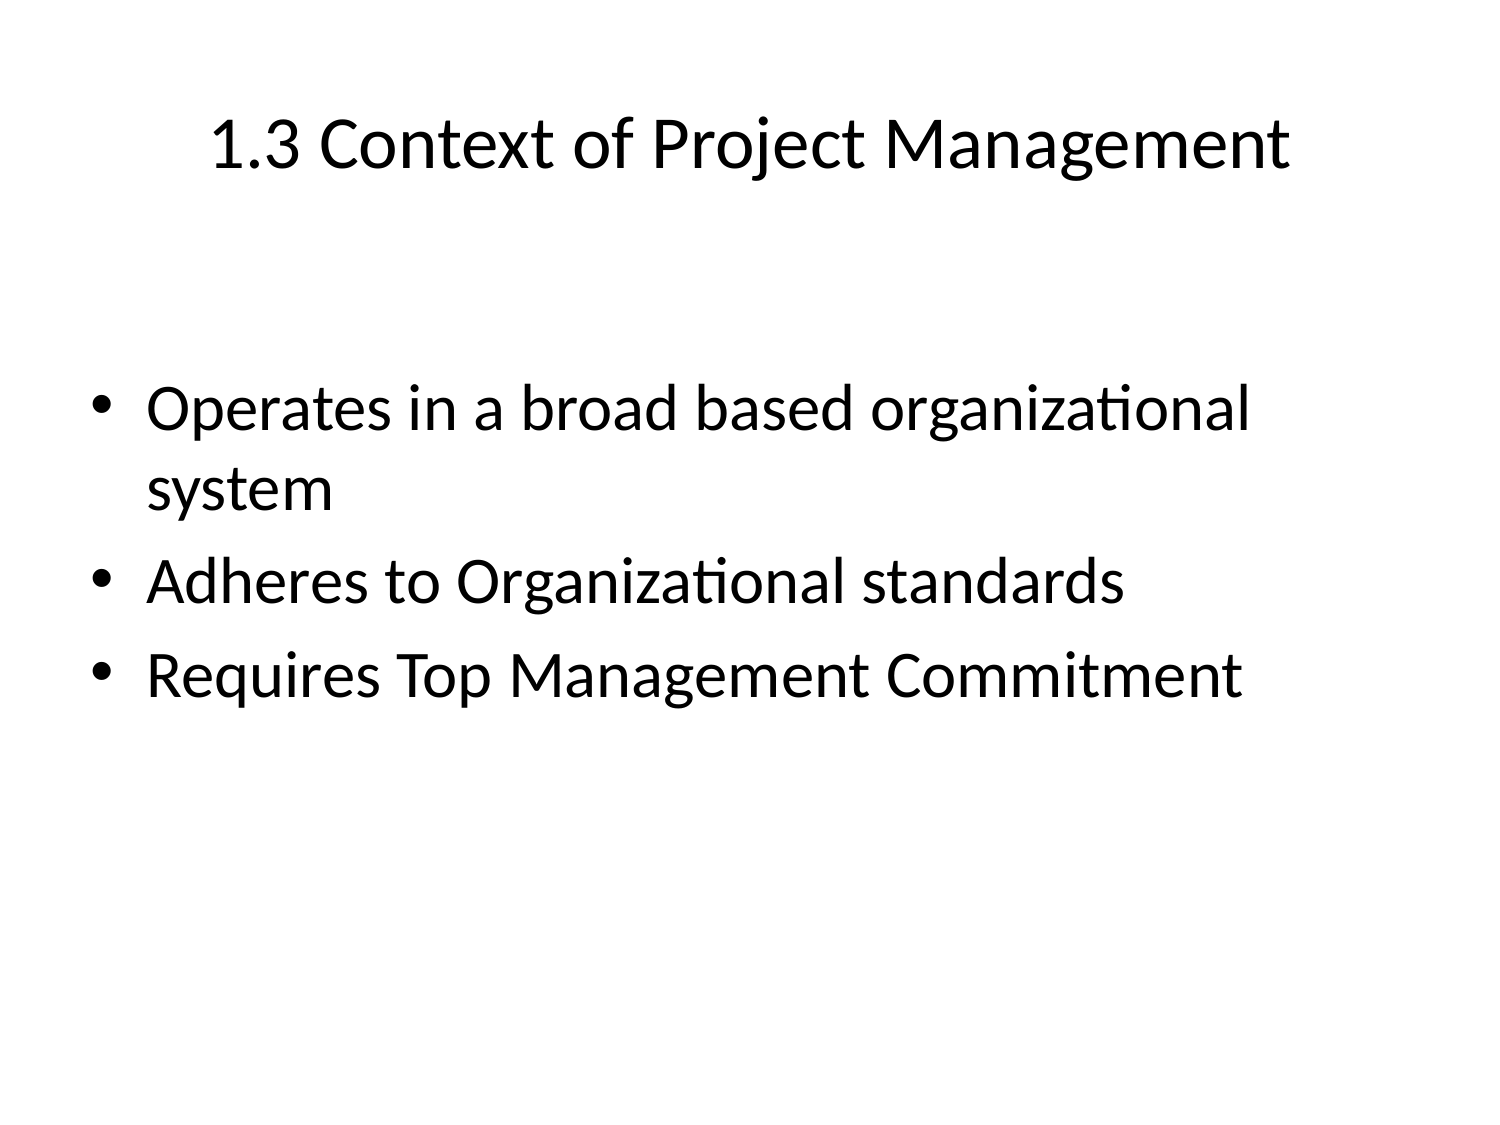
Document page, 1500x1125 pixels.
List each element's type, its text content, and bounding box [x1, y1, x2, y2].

title 1.3 Context of Project Management [75, 45, 1425, 233]
list Operates in a broad based organizational system Adheres to Organizational standards Requires Top Management Commitment [75, 262, 1425, 1005]
